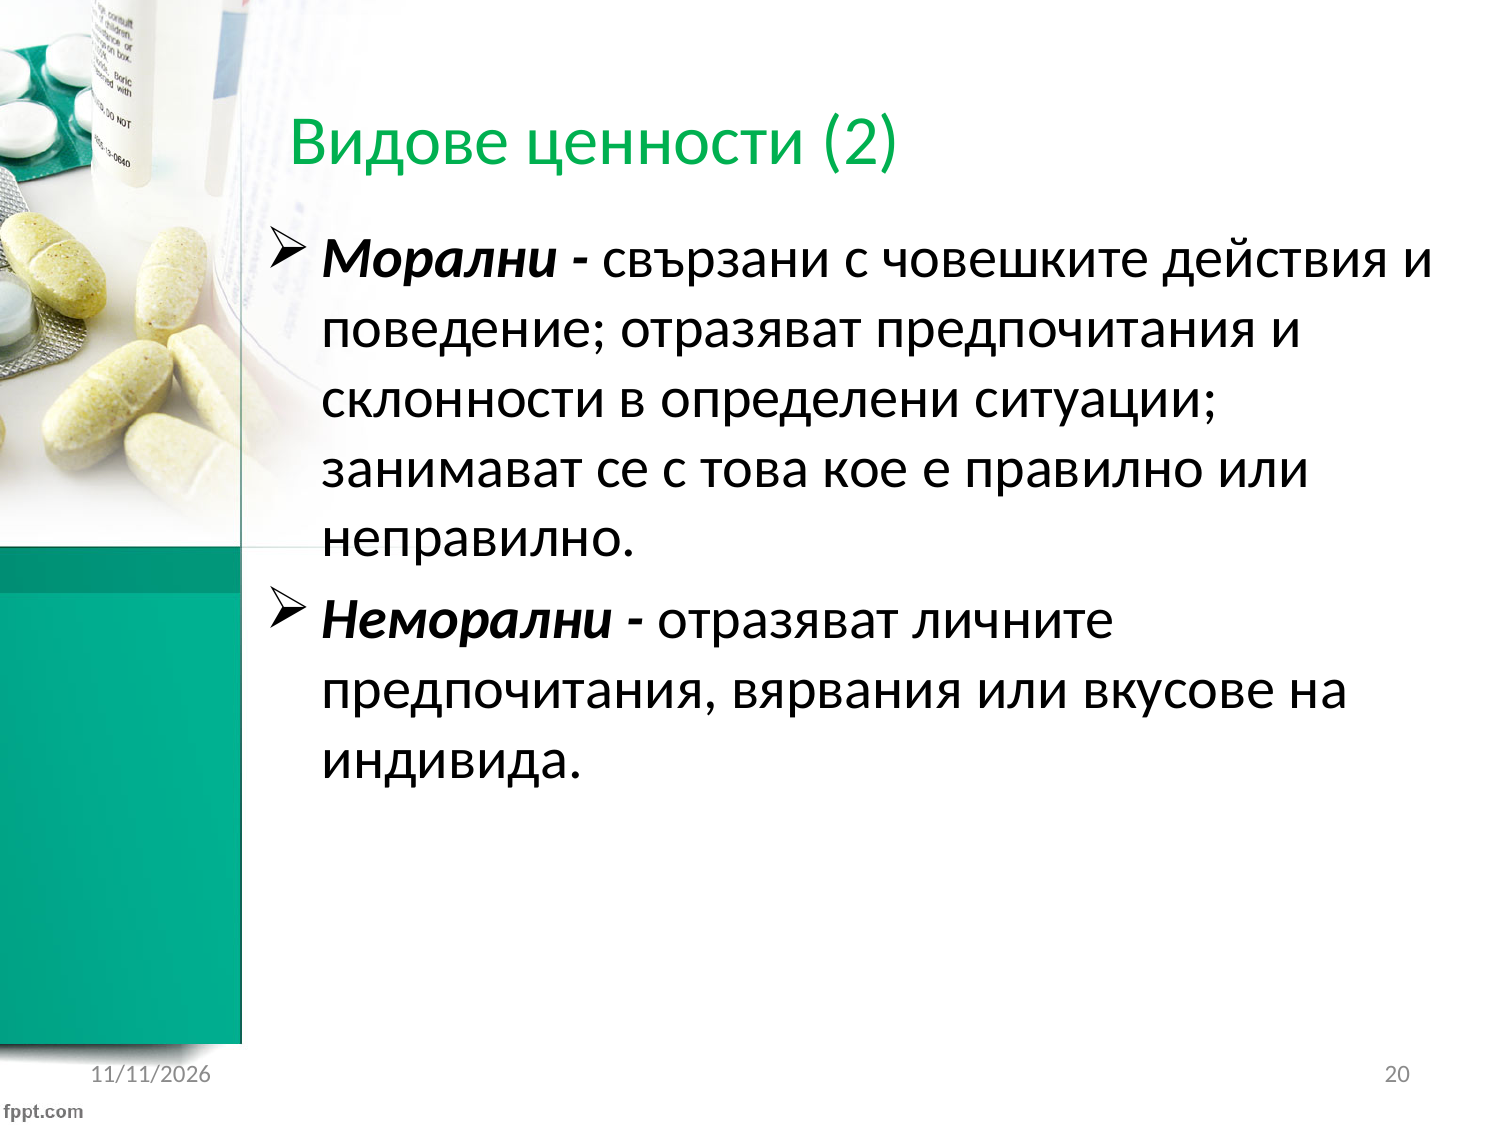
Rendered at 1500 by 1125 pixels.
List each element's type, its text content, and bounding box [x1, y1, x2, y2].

title Видове ценности (2) [274, 86, 1425, 187]
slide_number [75, 1042, 425, 1103]
list Mорални - свързани с човешките действия и поведение; отразяват предпочитания и склонности в определени ситуации; занимават се с това кое е правилно или неправилно. Неморални - отразяват личните предпочитания, вярвания или вкусове на индивида. [250, 211, 1500, 1039]
picture [0, 0, 1500, 1125]
slide_number 20 [1074, 1042, 1425, 1103]
